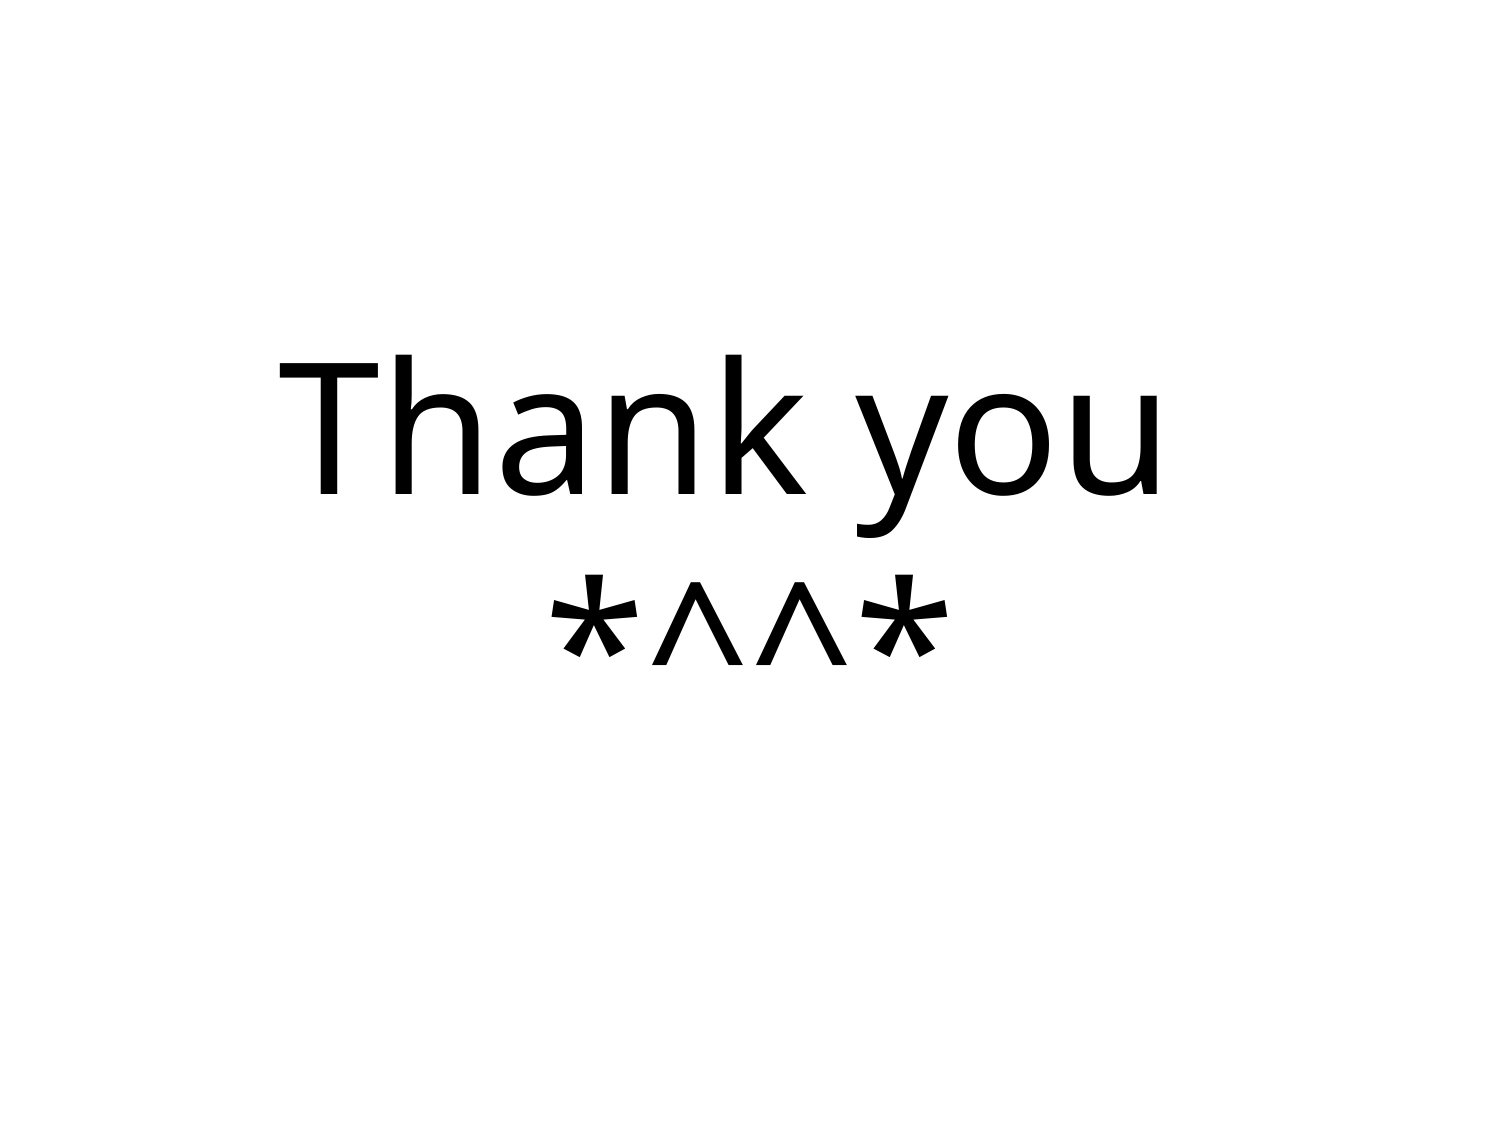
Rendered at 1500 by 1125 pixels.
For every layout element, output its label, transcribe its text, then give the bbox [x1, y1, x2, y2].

text_box Thank you *^^* [112, 303, 1388, 759]
